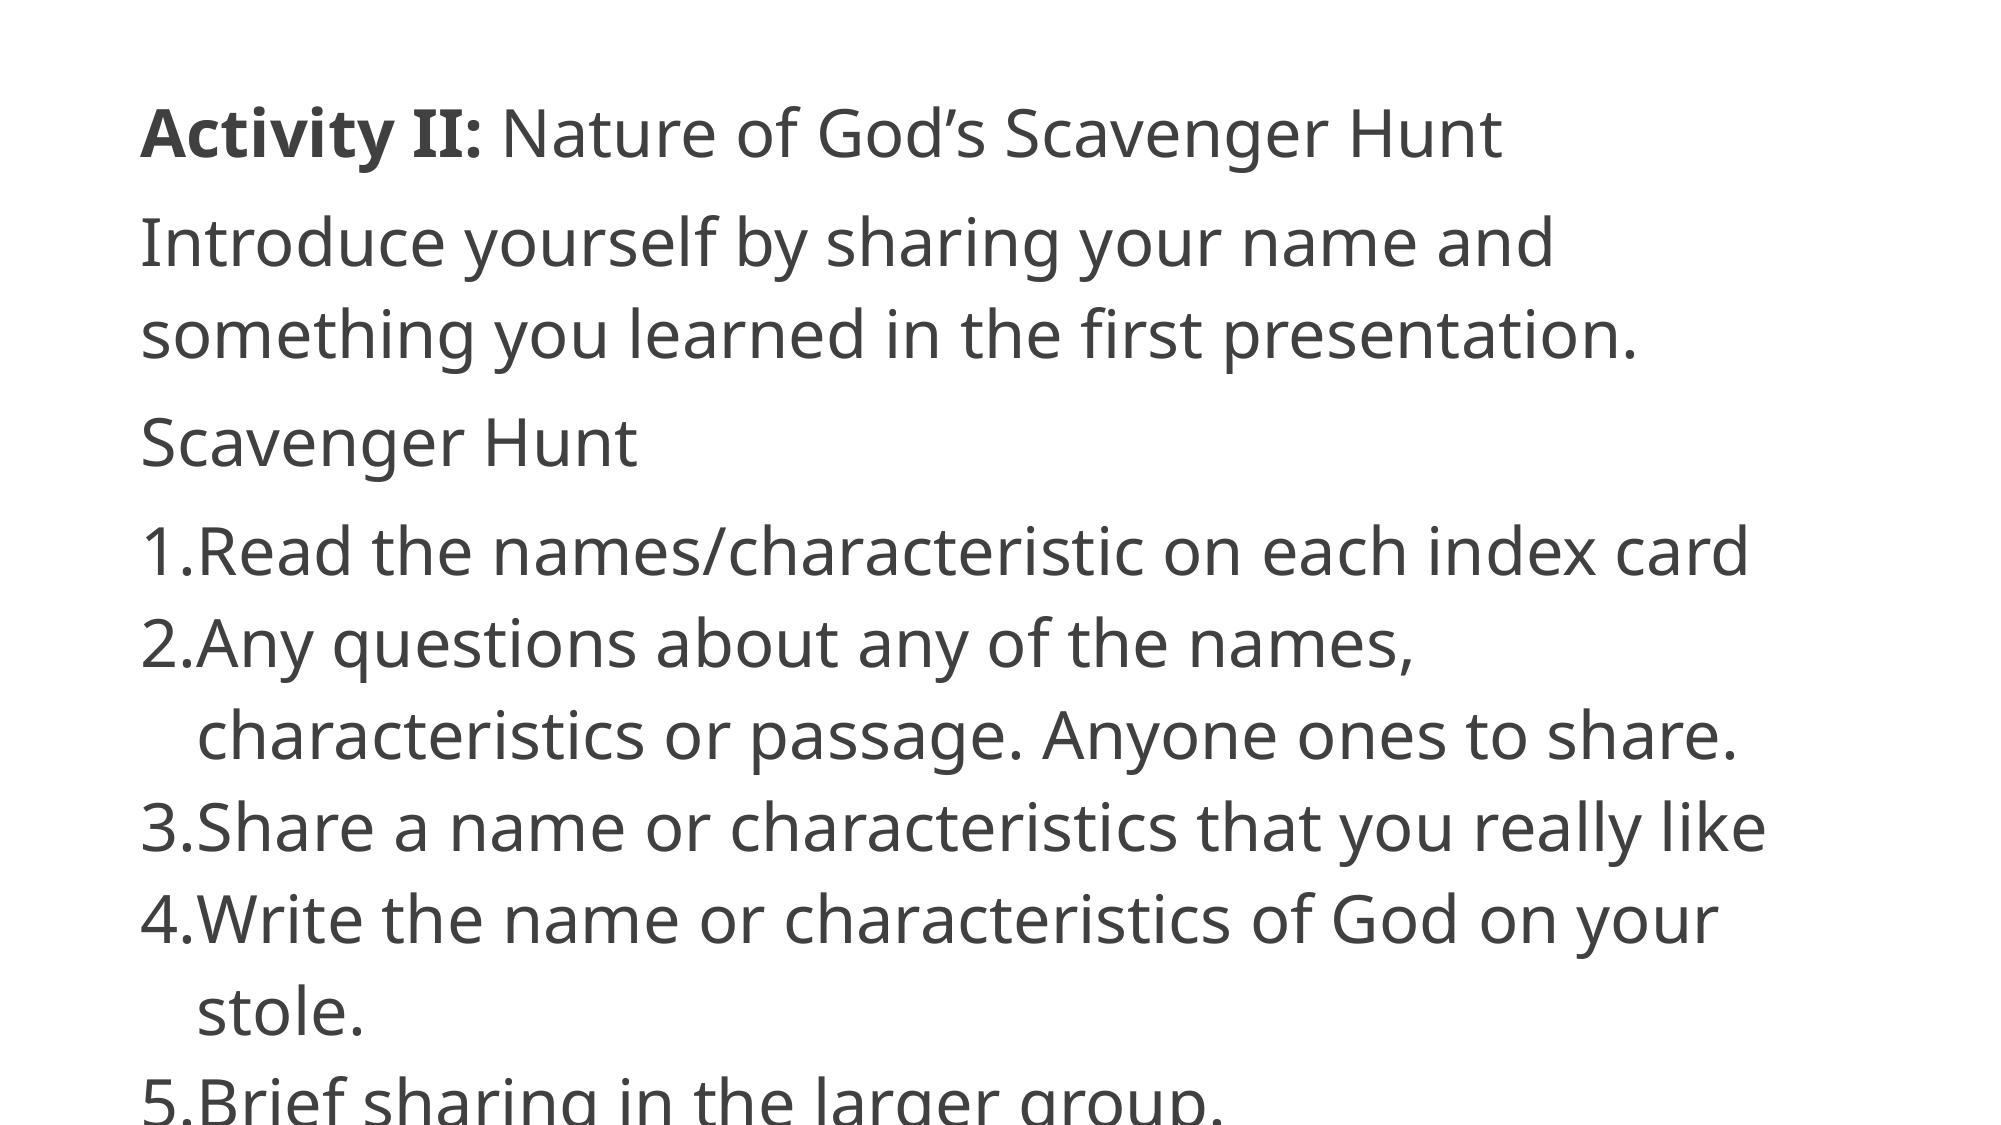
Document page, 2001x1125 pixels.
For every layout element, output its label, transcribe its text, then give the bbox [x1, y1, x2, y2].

text_box Activity II: Nature of God’s Scavenger Hunt Introduce yourself by sharing your name and something you learned in the first presentation. Scavenger Hunt Read the names/characteristic on each index card Any questions about any of the names, characteristics or passage. Anyone ones to share. Share a name or characteristics that you really like Write the name or characteristics of God on your stole. Brief sharing in the larger group. [125, 71, 1886, 1125]
